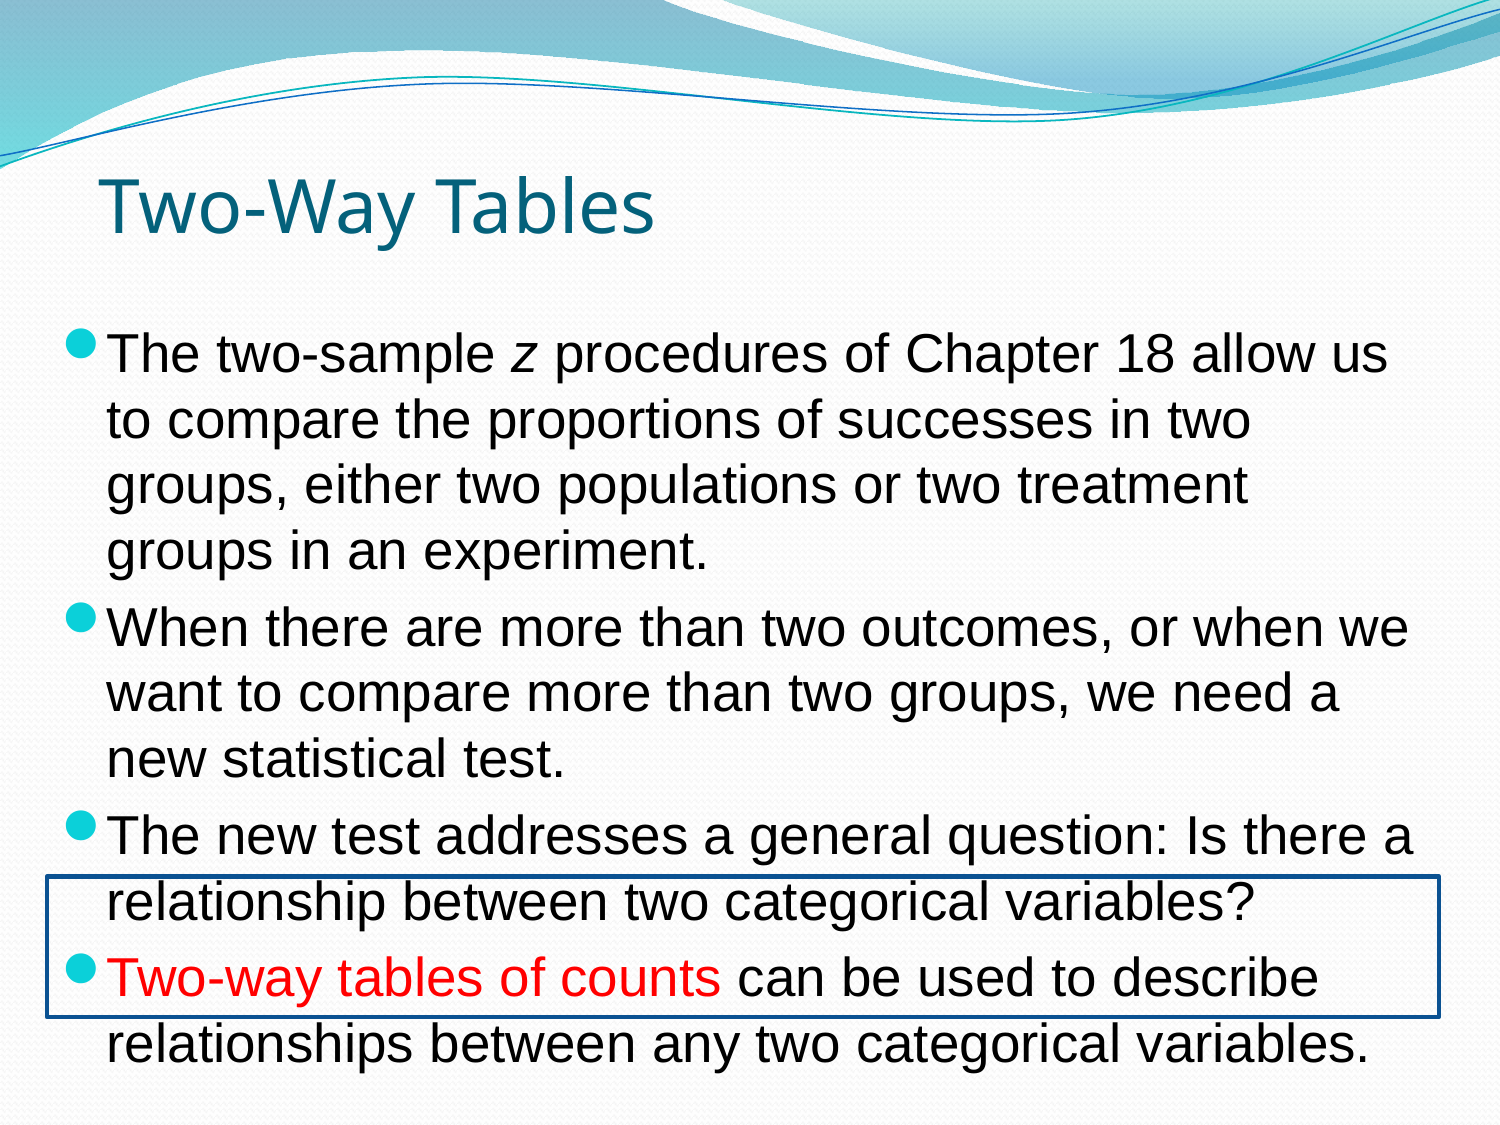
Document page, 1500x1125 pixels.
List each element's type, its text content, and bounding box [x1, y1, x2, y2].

list The two-sample z procedures of Chapter 18 allow us to compare the proportions of successes in two groups, either two populations or two treatment groups in an experiment. When there are more than two outcomes, or when we want to compare more than two groups, we need a new statistical test. The new test addresses a general question: Is there a relationship between two categorical variables? Two-way tables of counts can be used to describe relationships between any two categorical variables. [46, 1019, 1439, 1095]
text_box [45, 874, 1441, 1019]
title Two-Way Tables [98, 48, 1465, 249]
list The two-sample z procedures of Chapter 18 allow us to compare the proportions of successes in two groups, either two populations or two treatment groups in an experiment. When there are more than two outcomes, or when we want to compare more than two groups, we need a new statistical test. The new test addresses a general question: Is there a relationship between two categorical variables? Two-way tables of counts can be used to describe relationships between any two categorical variables. [46, 310, 1439, 874]
